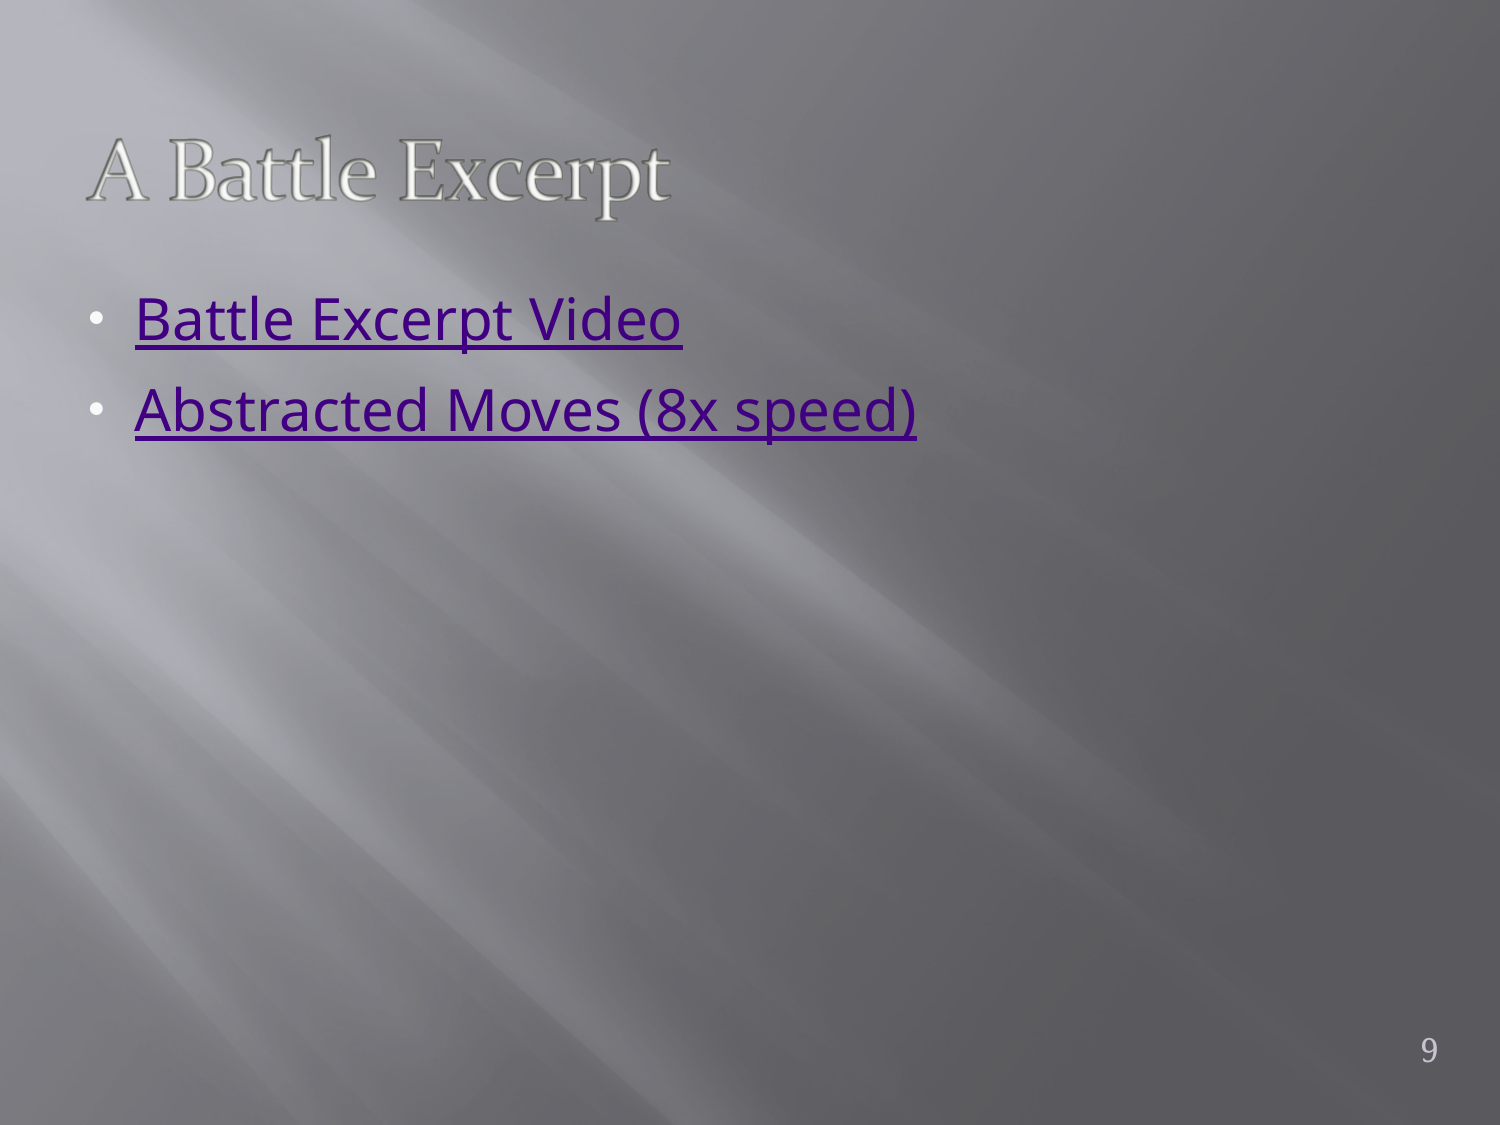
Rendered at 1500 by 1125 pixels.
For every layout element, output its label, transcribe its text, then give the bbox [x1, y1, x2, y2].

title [73, 23, 1427, 227]
text_box 9 [1379, 1013, 1480, 1089]
list Battle Excerpt Video Abstracted Moves (8x speed) [74, 274, 1426, 1031]
